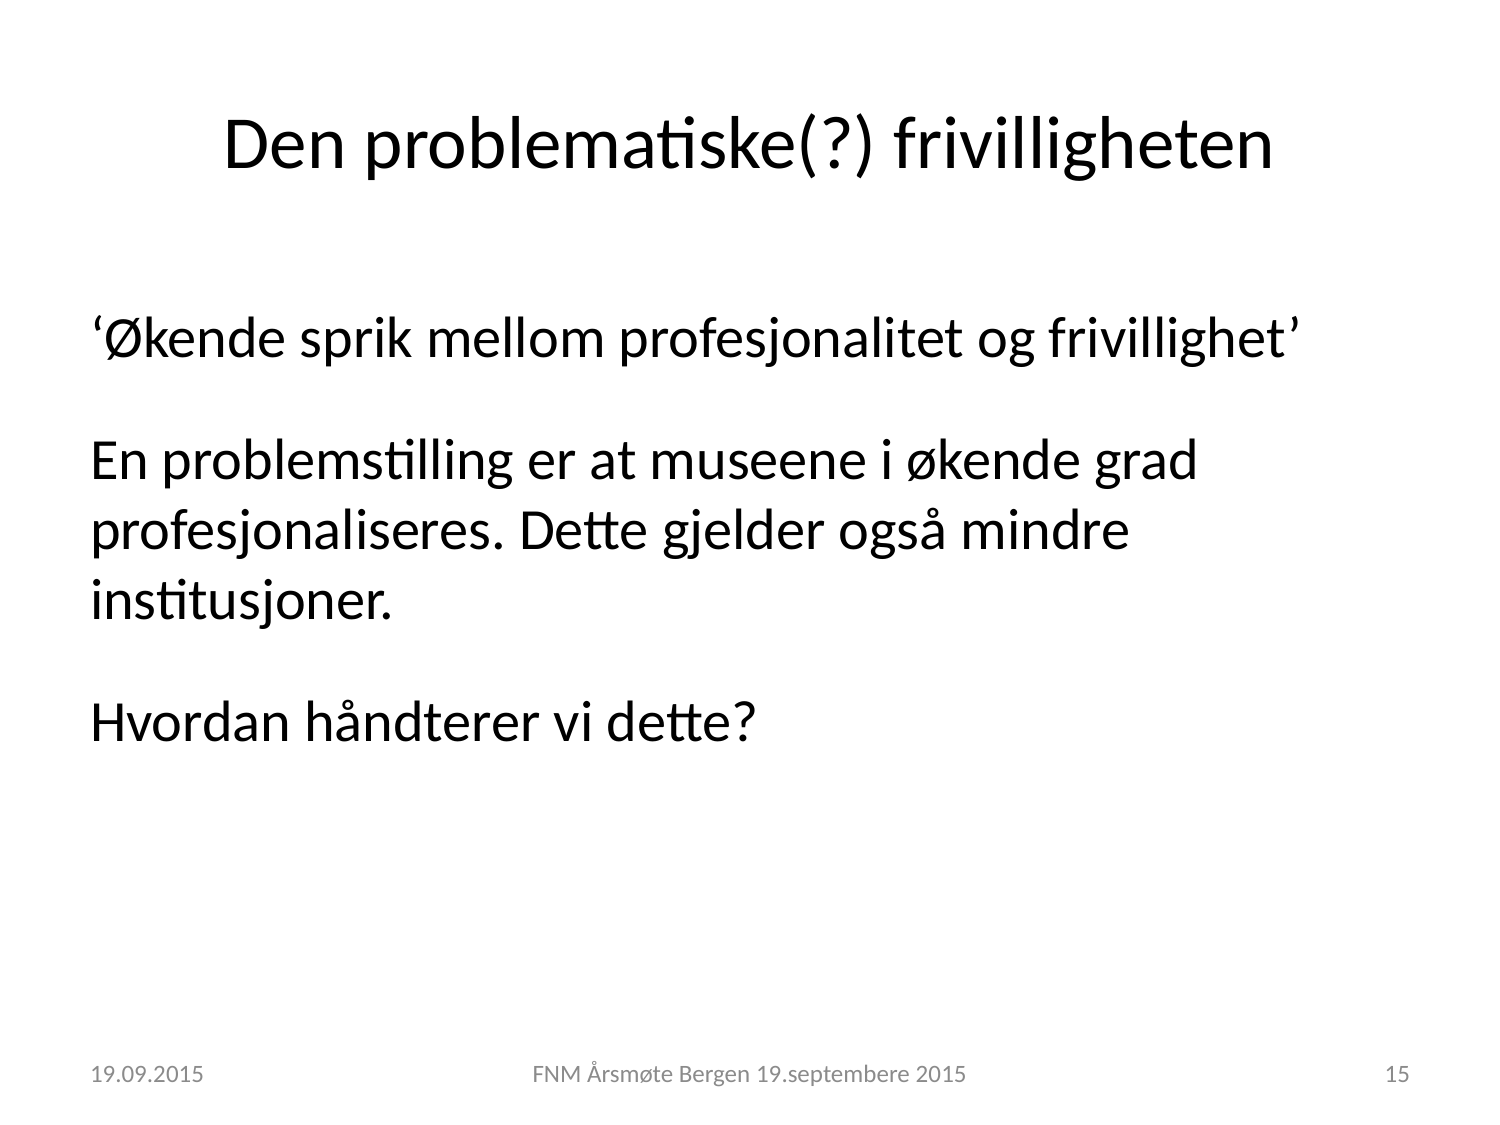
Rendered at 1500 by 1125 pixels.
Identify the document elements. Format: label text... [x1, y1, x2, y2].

list ‘Økende sprik mellom profesjonalitet og frivillighet’ En problemstilling er at museene i økende grad profesjonaliseres. Dette gjelder også mindre institusjoner. Hvordan håndterer vi dette? [75, 184, 1425, 1005]
title Den problematiske(?) frivilligheten [75, 45, 1425, 184]
slide_number 15 [1074, 1042, 1425, 1103]
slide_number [75, 1042, 425, 1103]
footer FNM Årsmøte Bergen 19.septembere 2015 [512, 1042, 988, 1103]
